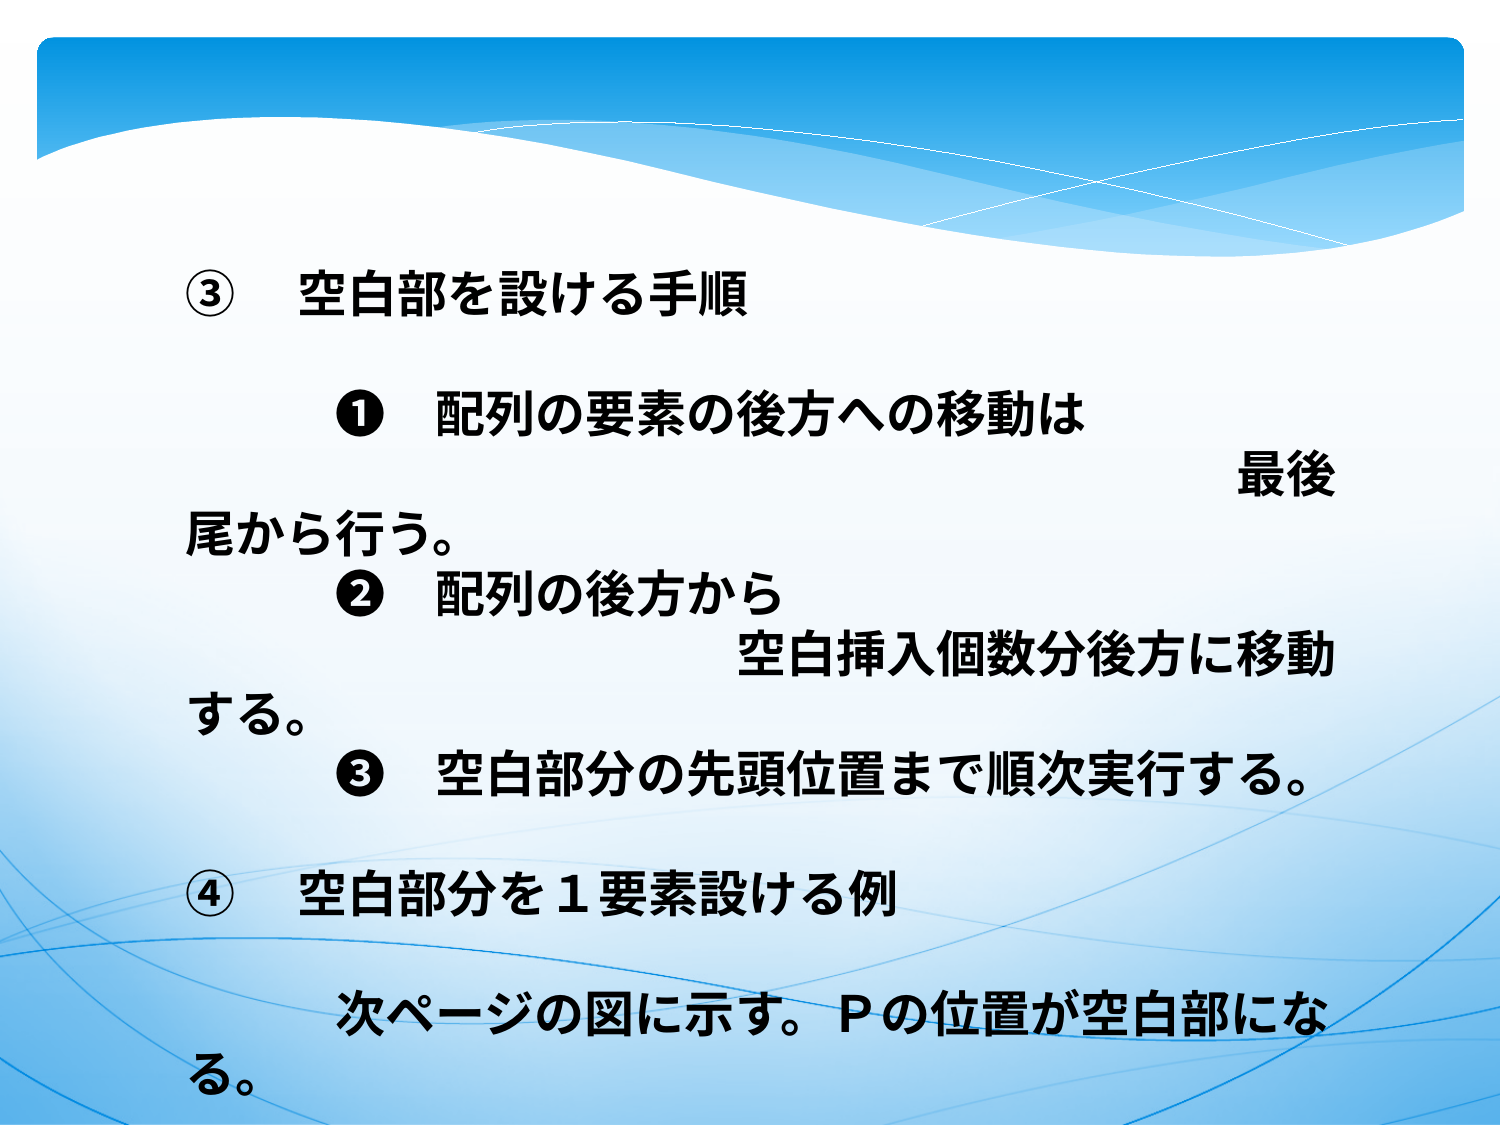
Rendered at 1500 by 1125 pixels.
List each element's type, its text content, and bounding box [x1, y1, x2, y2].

text_box ③ 空白部を設ける手順 ❶ 配列の要素の後方への移動は 最後尾から行う。 ❷ 配列の後方から 空白挿入個数分後方に移動する。 ❸ 空白部分の先頭位置まで順次実行する。 ④ 空白部分を１要素設ける例 次ページの図に示す。Ｐの位置が空白部になる。 [171, 255, 1365, 1111]
